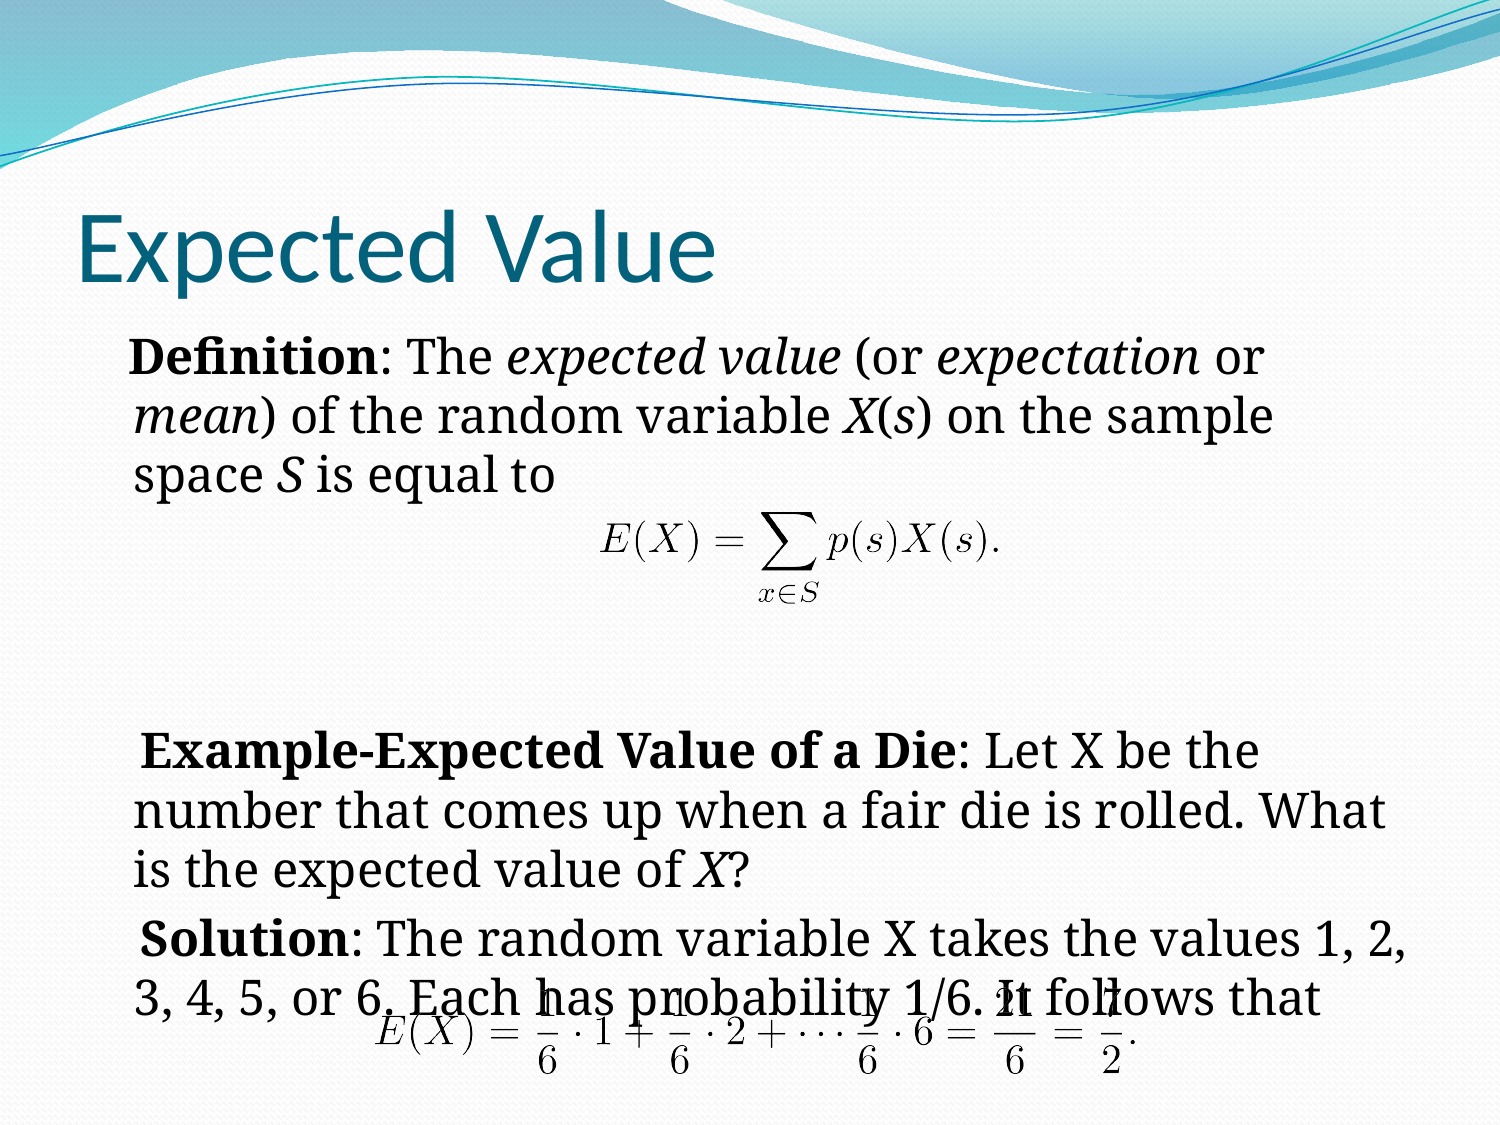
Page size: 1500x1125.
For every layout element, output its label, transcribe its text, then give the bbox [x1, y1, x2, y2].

list Definition: The expected value (or expectation or mean) of the random variable X(s) on the sample space S is equal to Example-Expected Value of a Die: Let X be the number that comes up when a fair die is rolled. What is the expected value of X? Solution: The random variable X takes the values 1, 2, 3, 4, 5, or 6. Each has probability 1/6. It follows that [75, 317, 1425, 1038]
title Expected Value [75, 115, 1425, 303]
picture [374, 987, 1135, 1074]
picture [599, 512, 998, 605]
